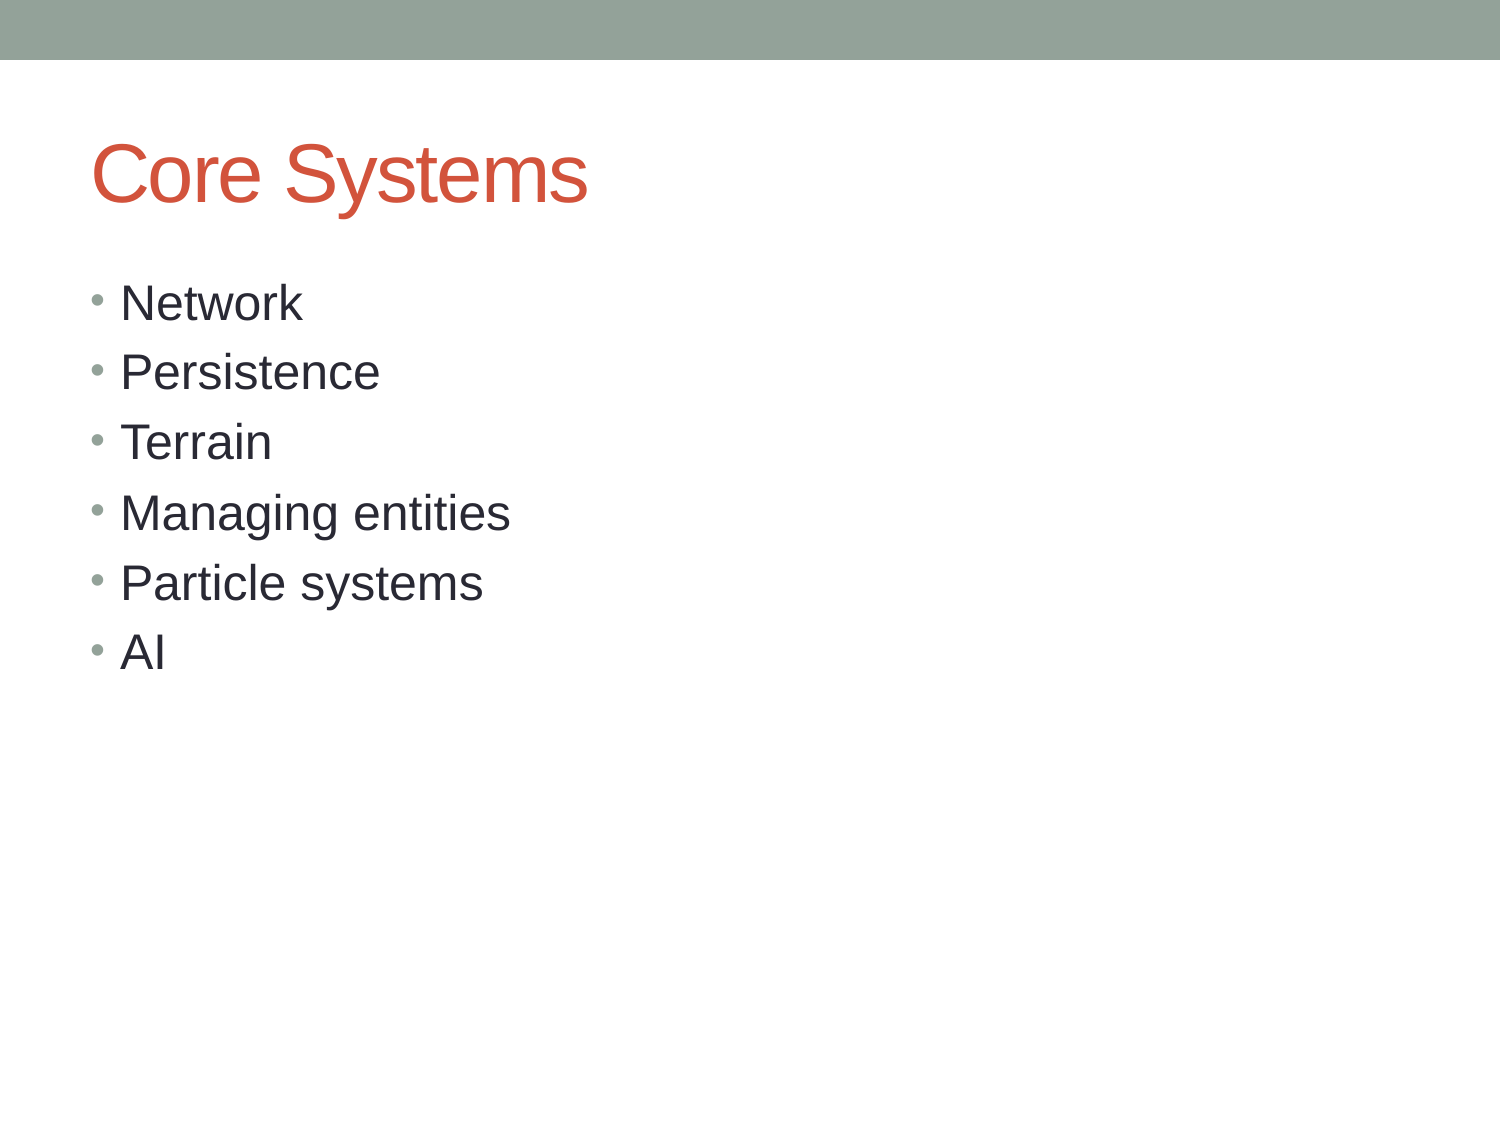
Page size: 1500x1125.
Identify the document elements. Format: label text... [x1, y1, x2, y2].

list Network Persistence Terrain Managing entities Particle systems AI [75, 262, 1425, 1063]
title Core Systems [75, 87, 1425, 250]
